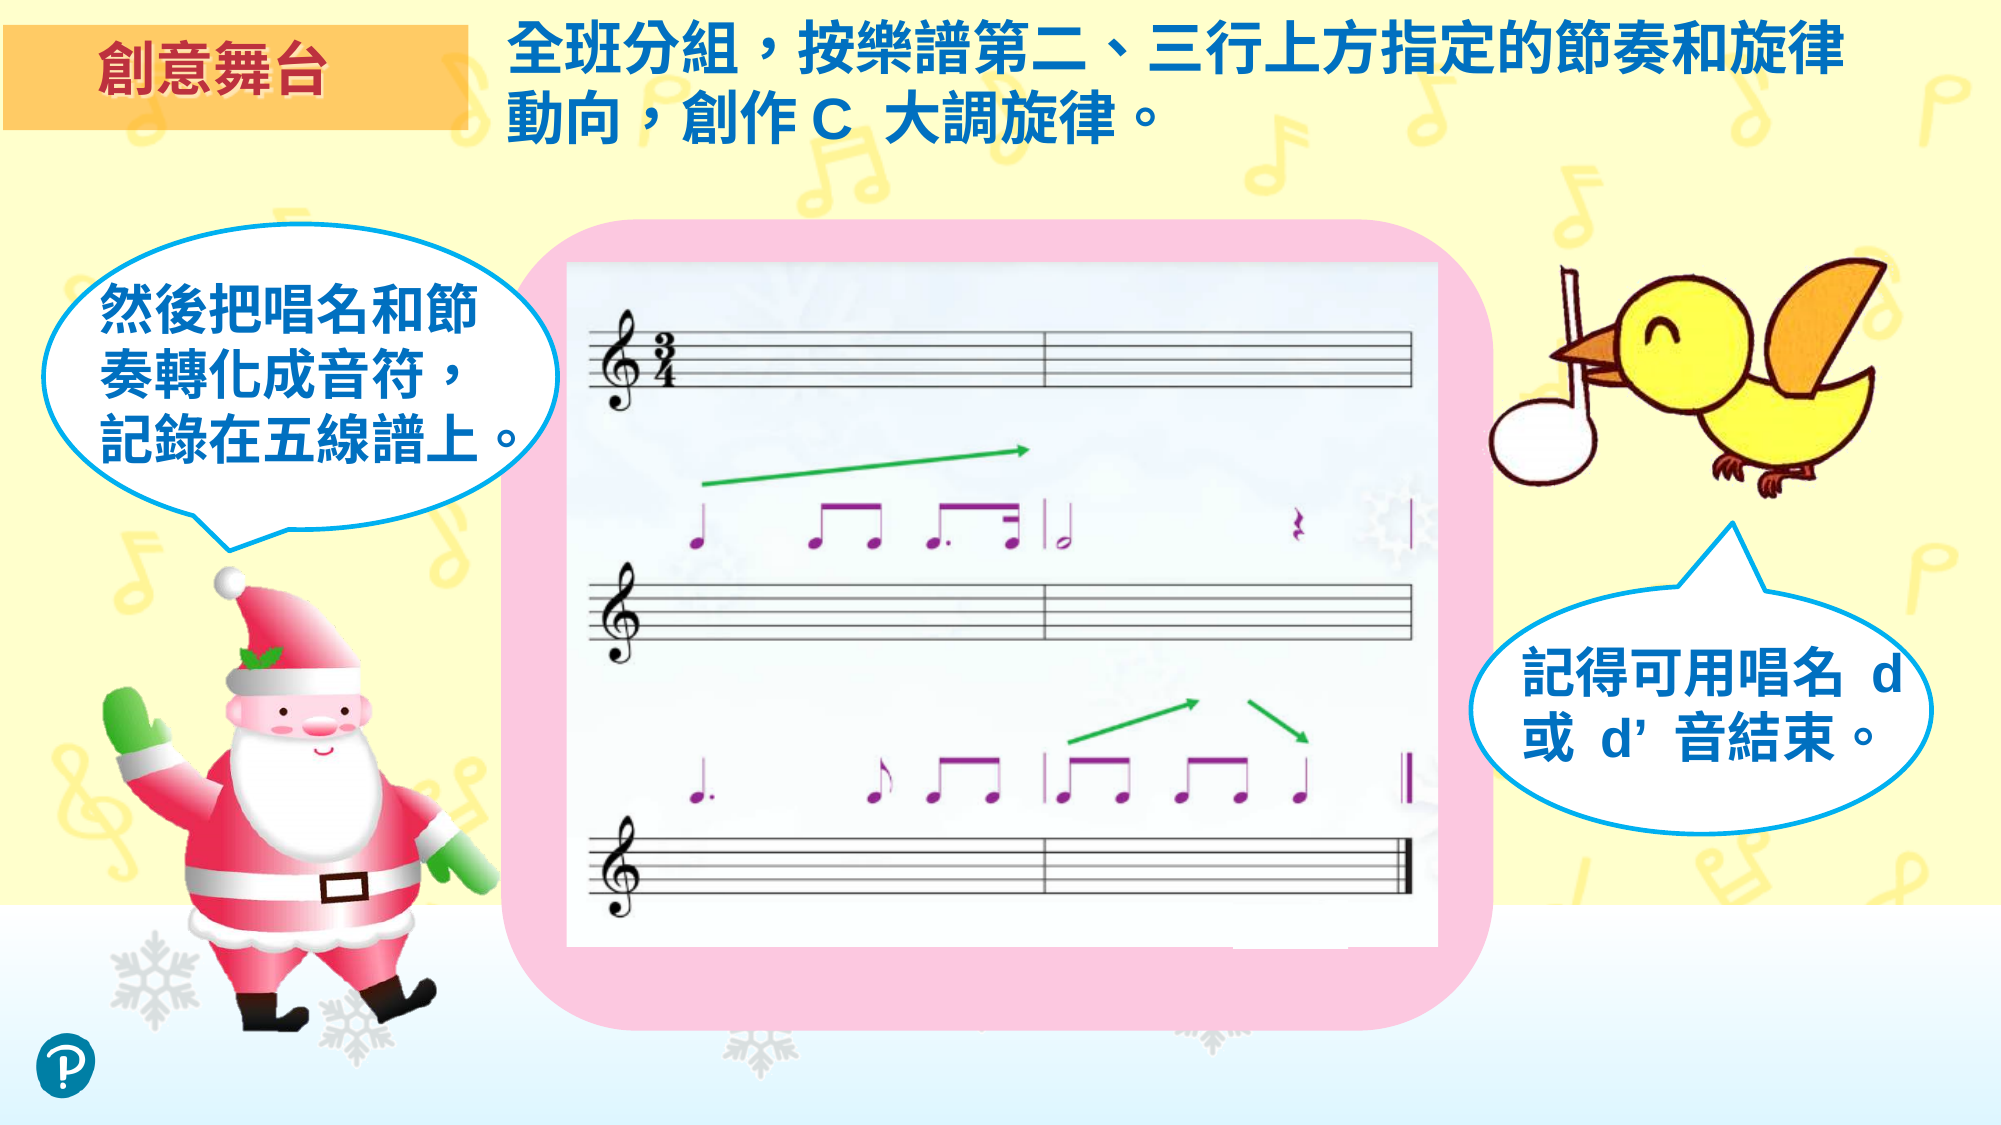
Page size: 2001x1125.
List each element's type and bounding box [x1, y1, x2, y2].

picture [0, 0, 2001, 1125]
text_box [566, 262, 1439, 949]
text_box [1470, 585, 1938, 835]
text_box [43, 223, 558, 530]
